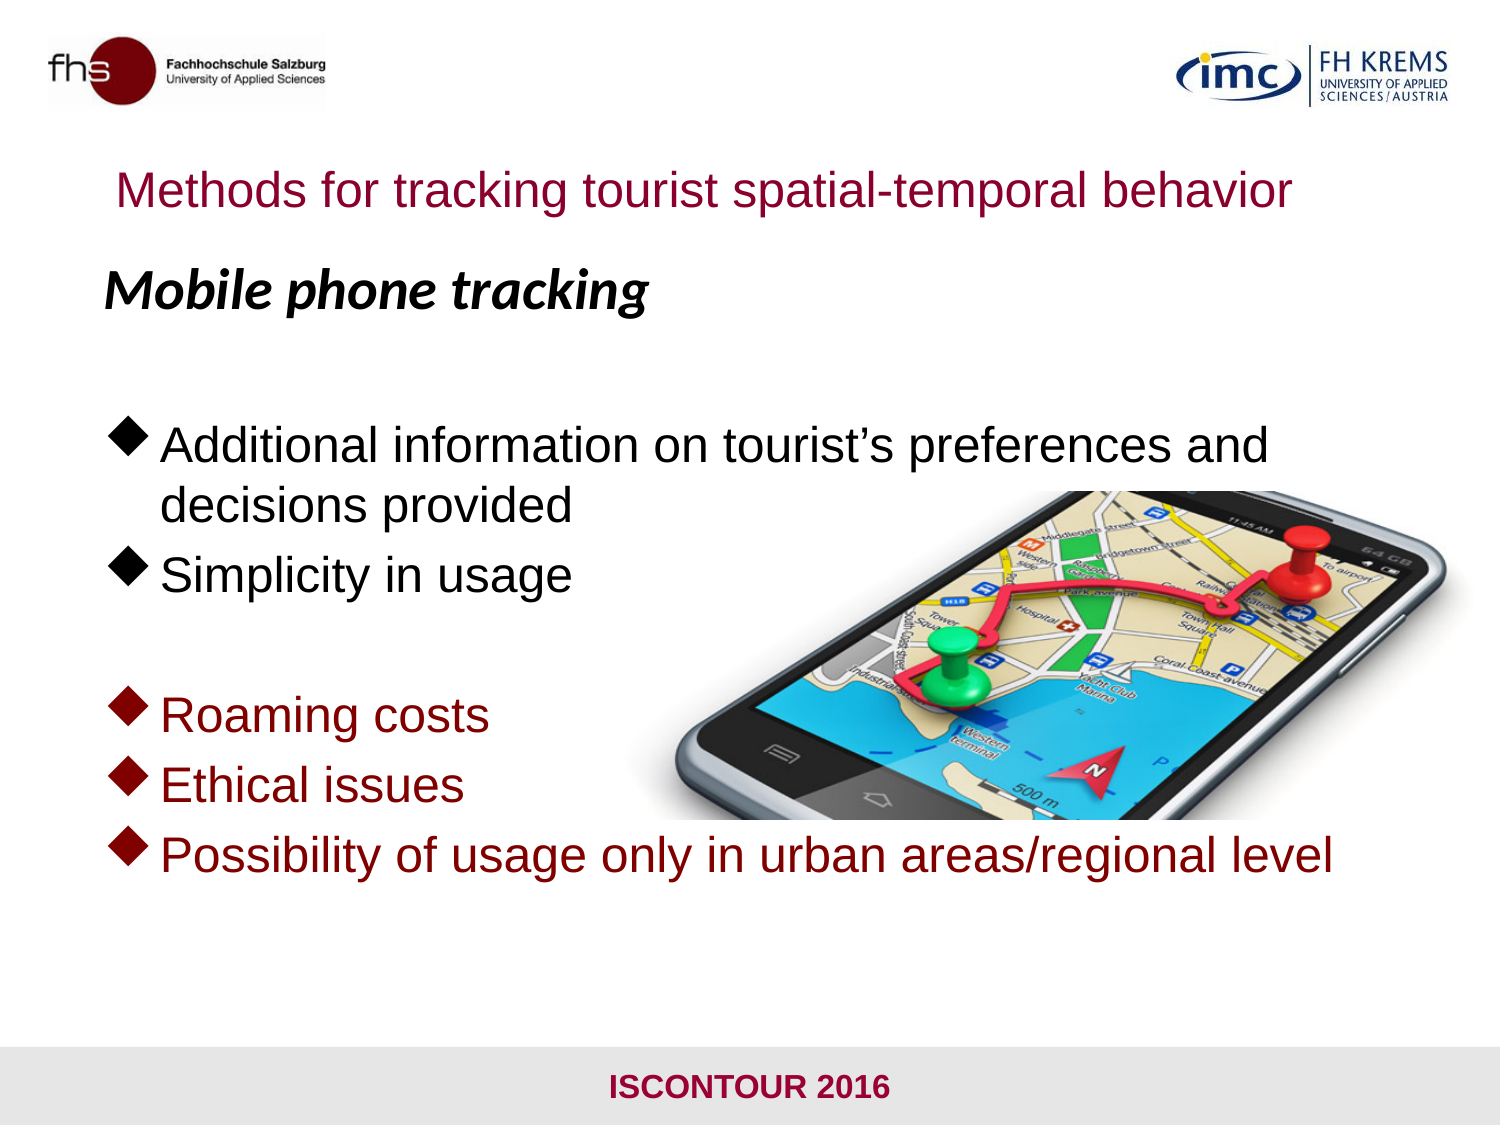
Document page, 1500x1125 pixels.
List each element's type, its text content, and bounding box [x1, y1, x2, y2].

title Methods for tracking tourist spatial-temporal behavior [100, 125, 1424, 251]
picture [603, 491, 1500, 820]
list Mobile phone tracking Additional information on tourist’s preferences and decisions provided Simplicity in usage Roaming costs Ethical issues Possibility of usage only in urban areas/regional level [88, 243, 1388, 953]
picture [43, 31, 337, 114]
text_box ISCONTOUR 2016 [572, 1058, 928, 1113]
picture [1163, 30, 1452, 114]
text_box [0, 1046, 1500, 1125]
